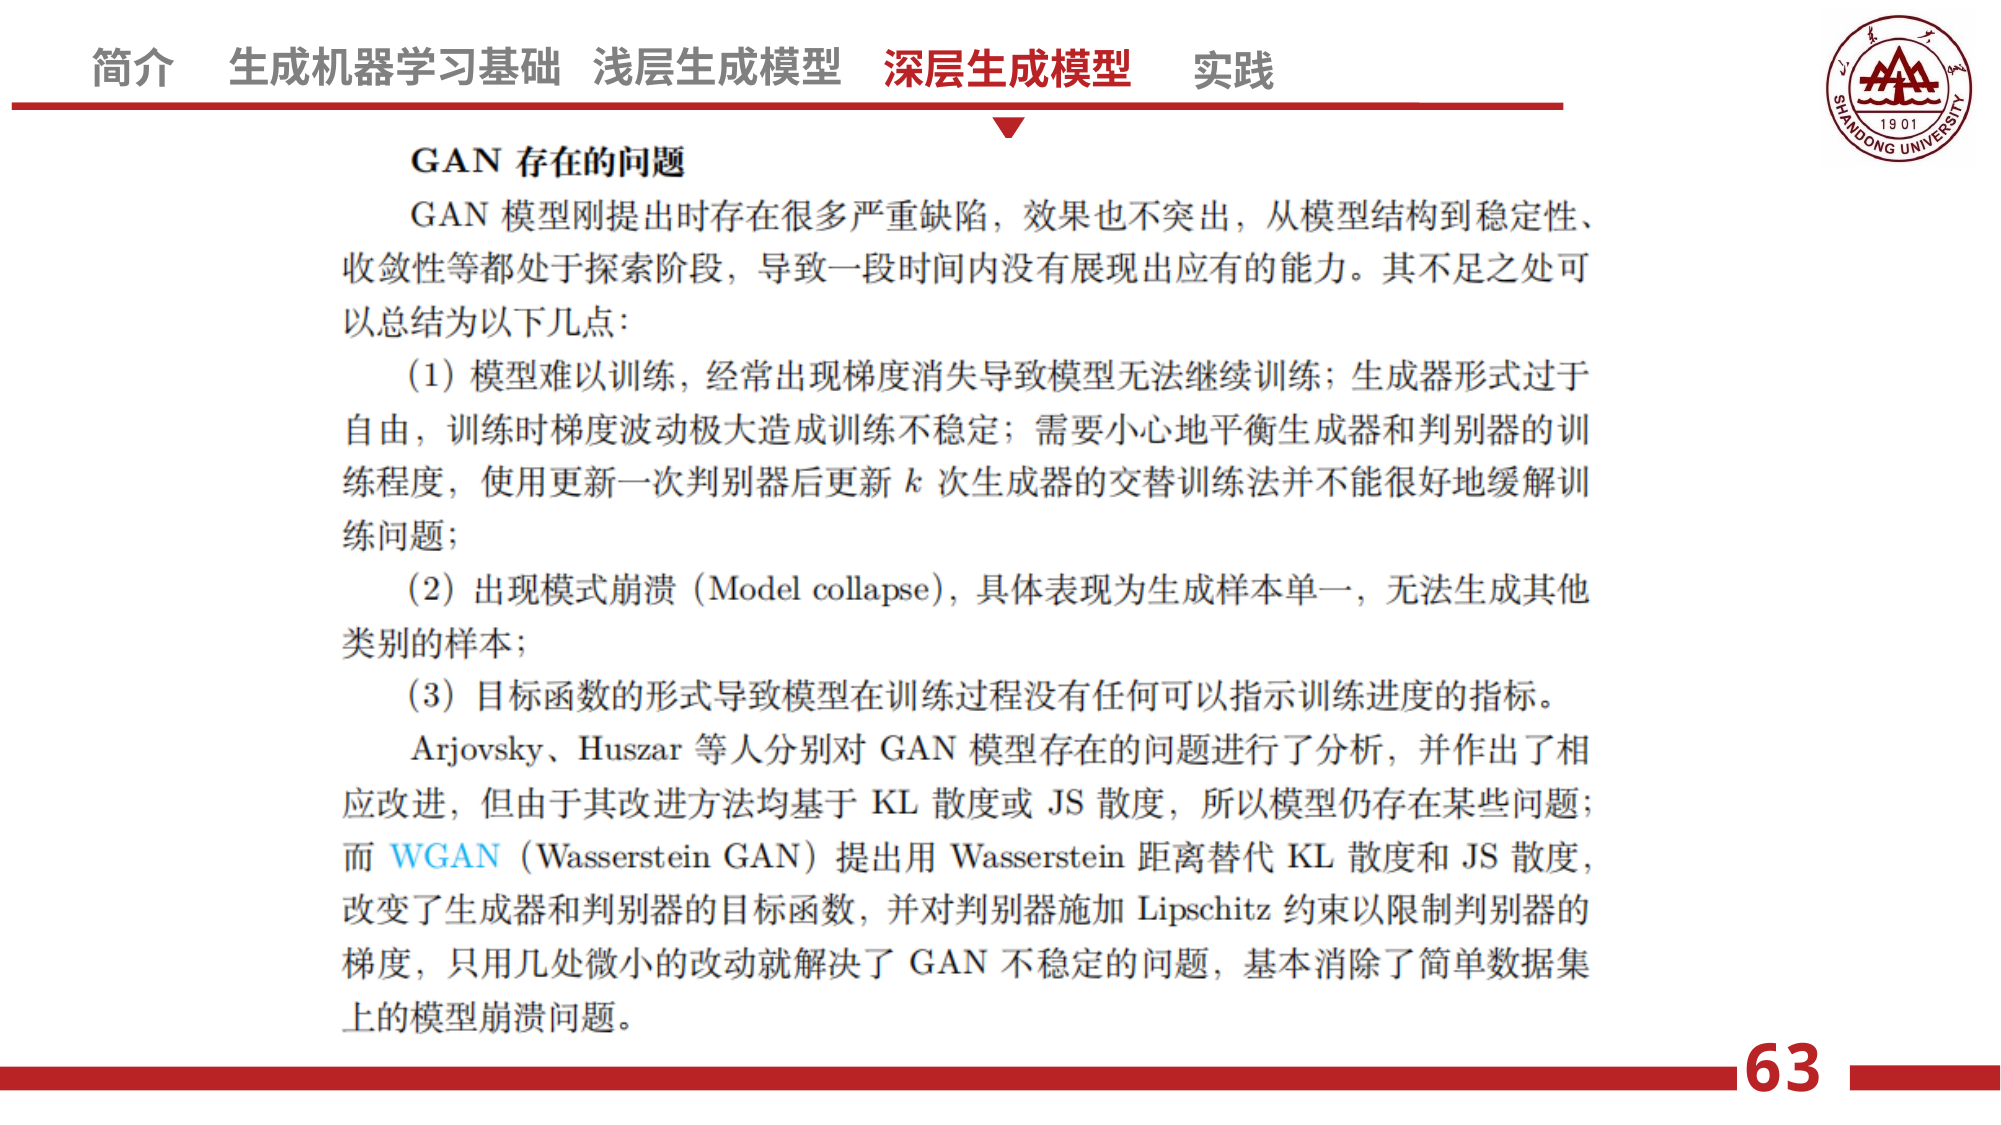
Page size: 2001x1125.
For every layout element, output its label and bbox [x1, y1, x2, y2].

picture [1820, 9, 1977, 167]
picture [327, 138, 1620, 1044]
